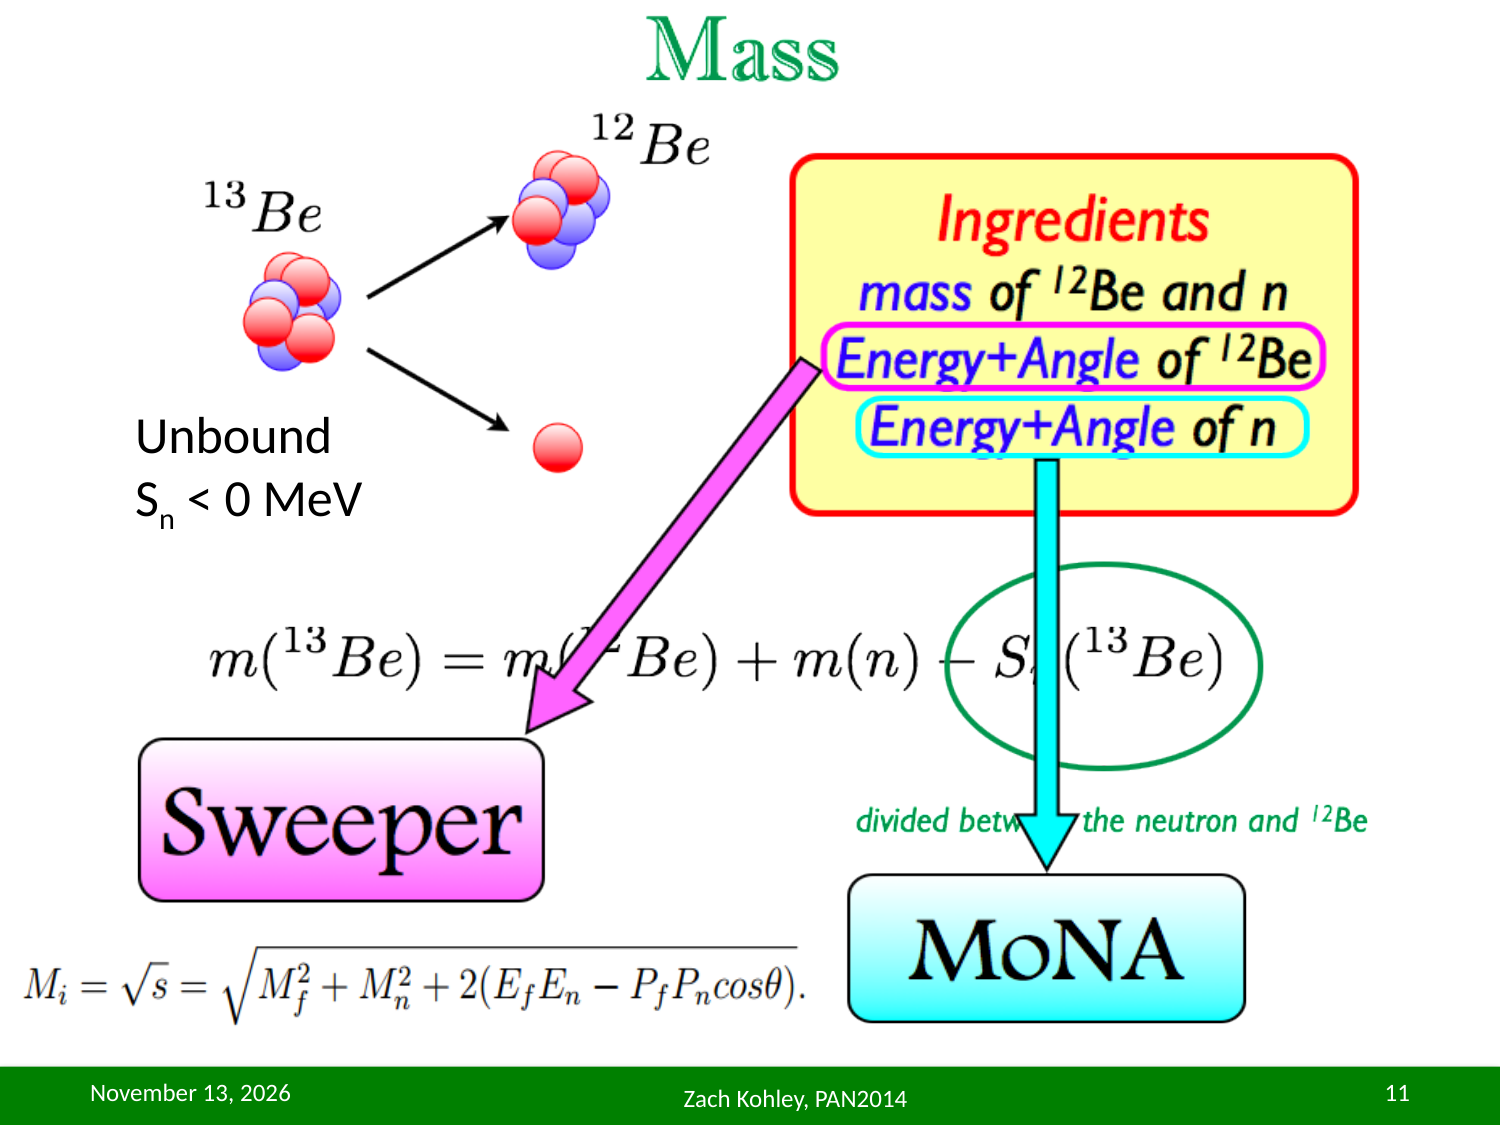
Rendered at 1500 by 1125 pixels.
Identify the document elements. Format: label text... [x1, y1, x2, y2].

picture [0, 0, 1391, 1040]
footer Zach Kohley, PAN2014 [558, 1067, 1034, 1125]
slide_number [75, 1061, 425, 1122]
text_box [0, 1066, 1500, 1125]
slide_number 11 [1074, 1061, 1425, 1122]
